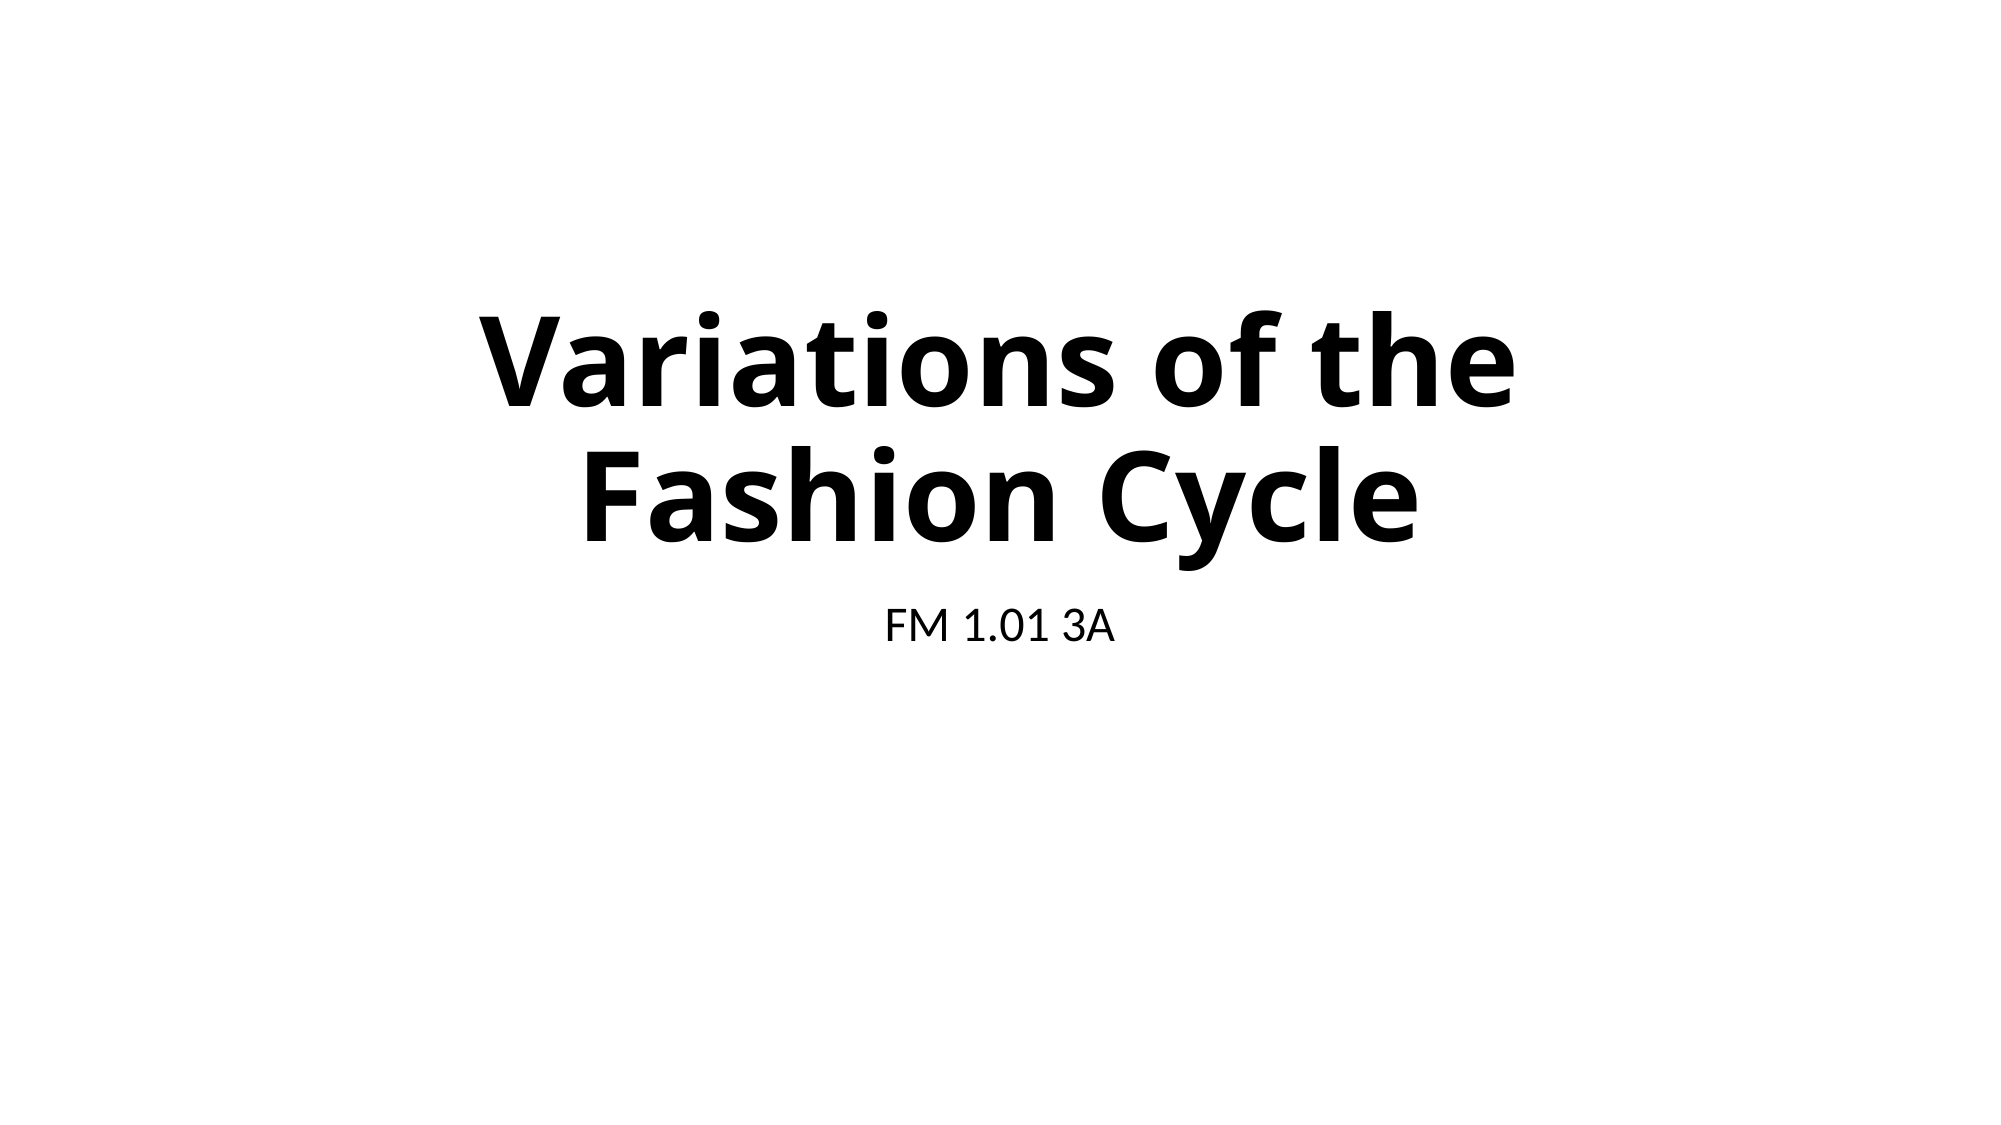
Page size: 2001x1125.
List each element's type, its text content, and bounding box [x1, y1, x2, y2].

title Variations of the Fashion Cycle [249, 184, 1750, 576]
subtitle FM 1.01 3A [249, 590, 1750, 863]
